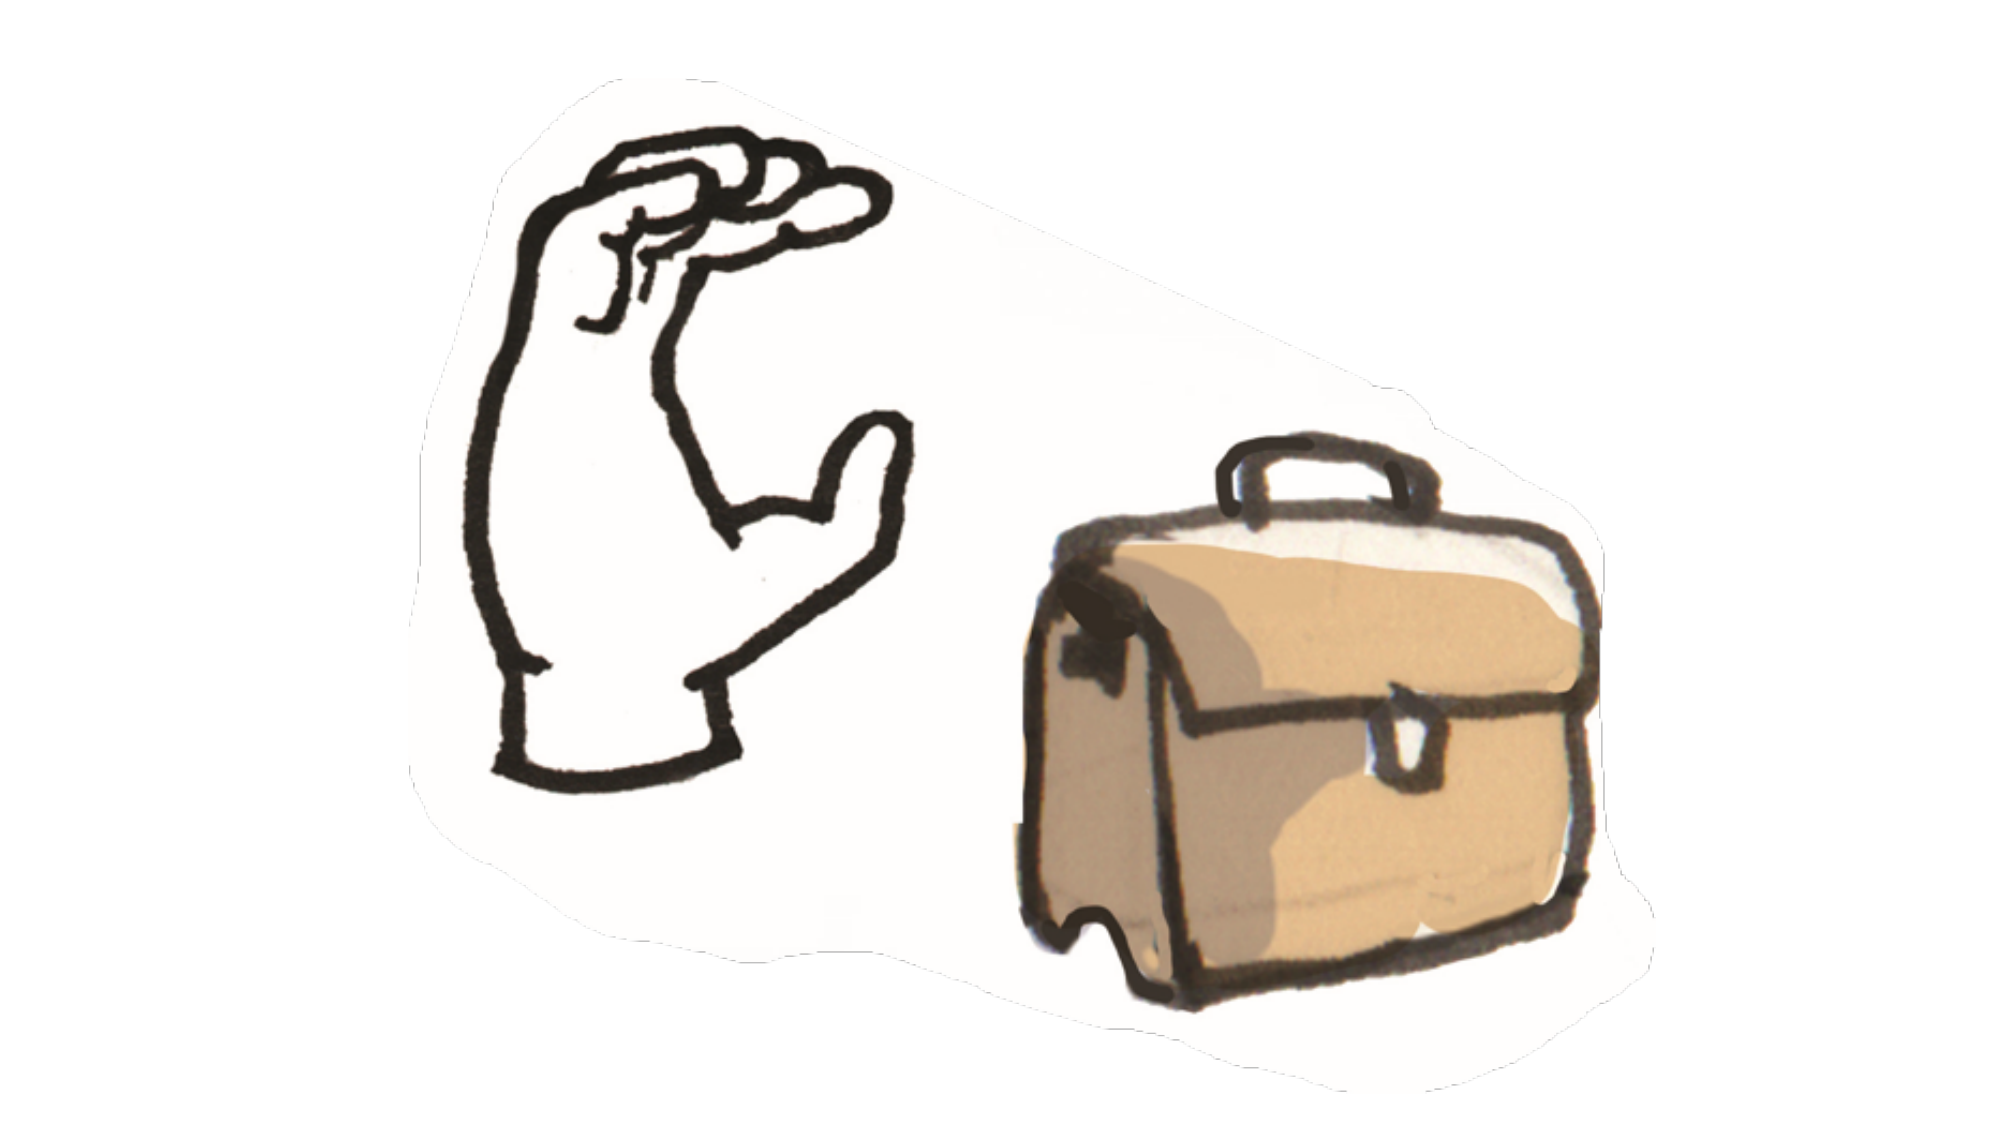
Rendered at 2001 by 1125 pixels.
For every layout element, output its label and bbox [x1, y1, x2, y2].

picture [408, 78, 1656, 1094]
